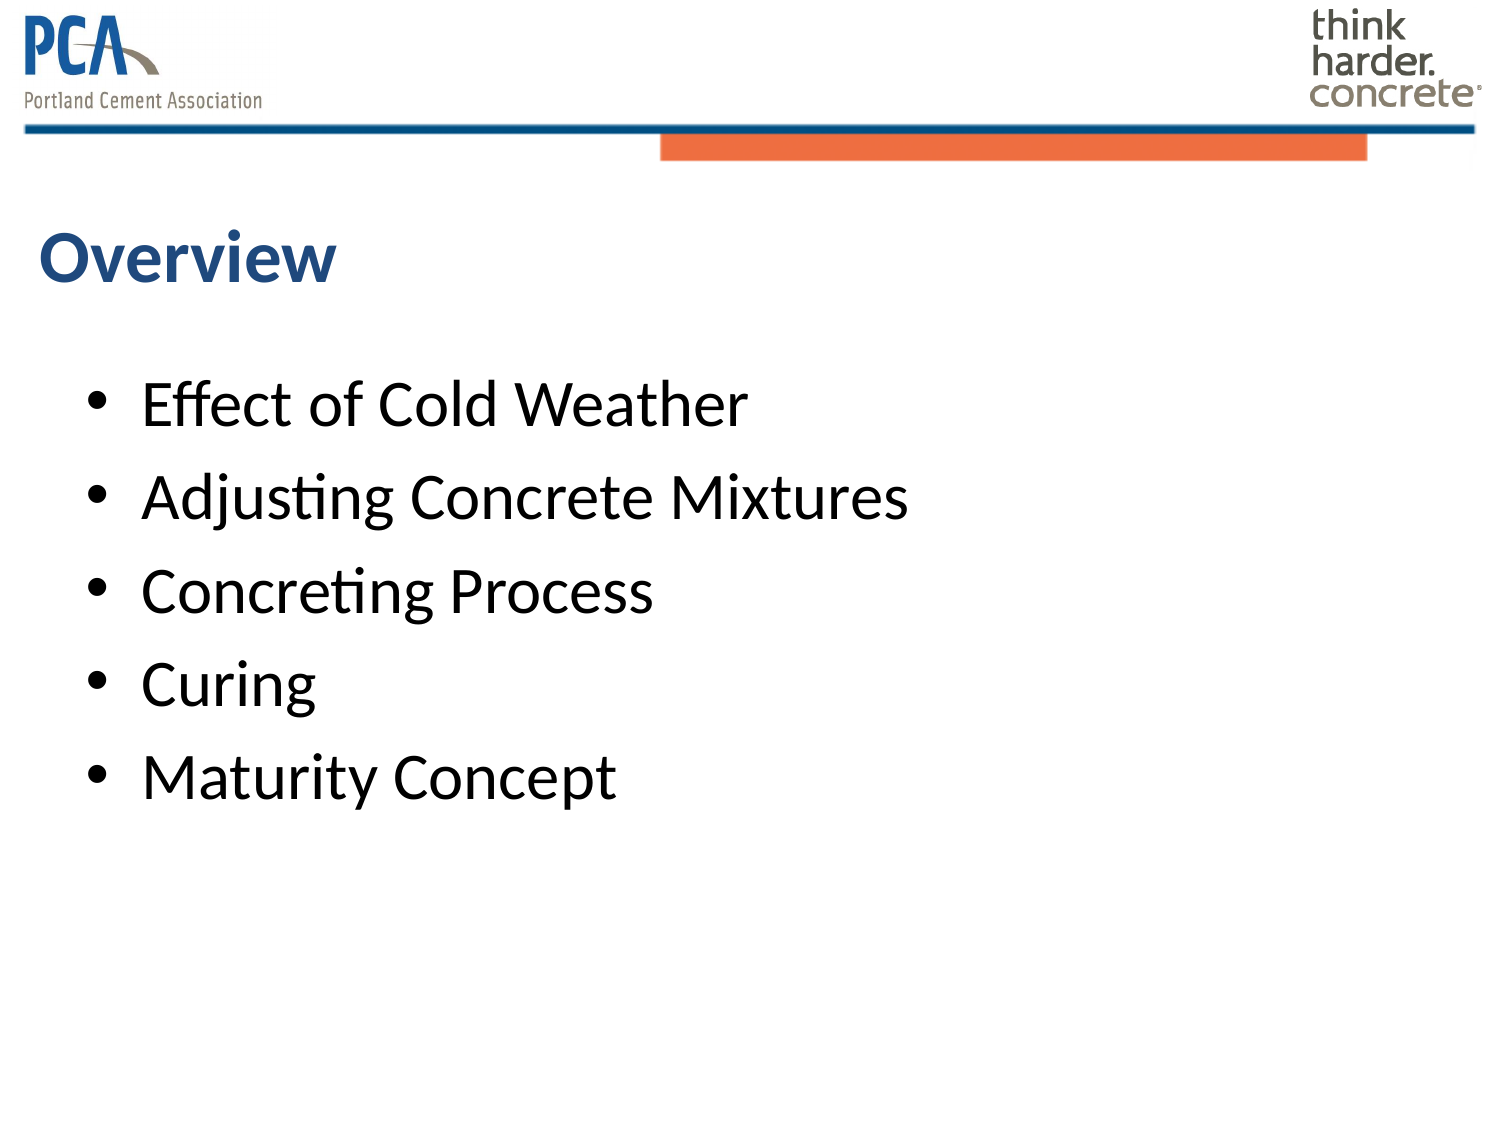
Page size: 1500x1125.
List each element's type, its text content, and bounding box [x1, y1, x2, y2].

subtitle Effect of Cold Weather Adjusting Concrete Mixtures Concreting Process Curing Maturity Concept [70, 352, 1370, 862]
title Overview [24, 197, 1300, 309]
picture [1, 5, 1488, 171]
